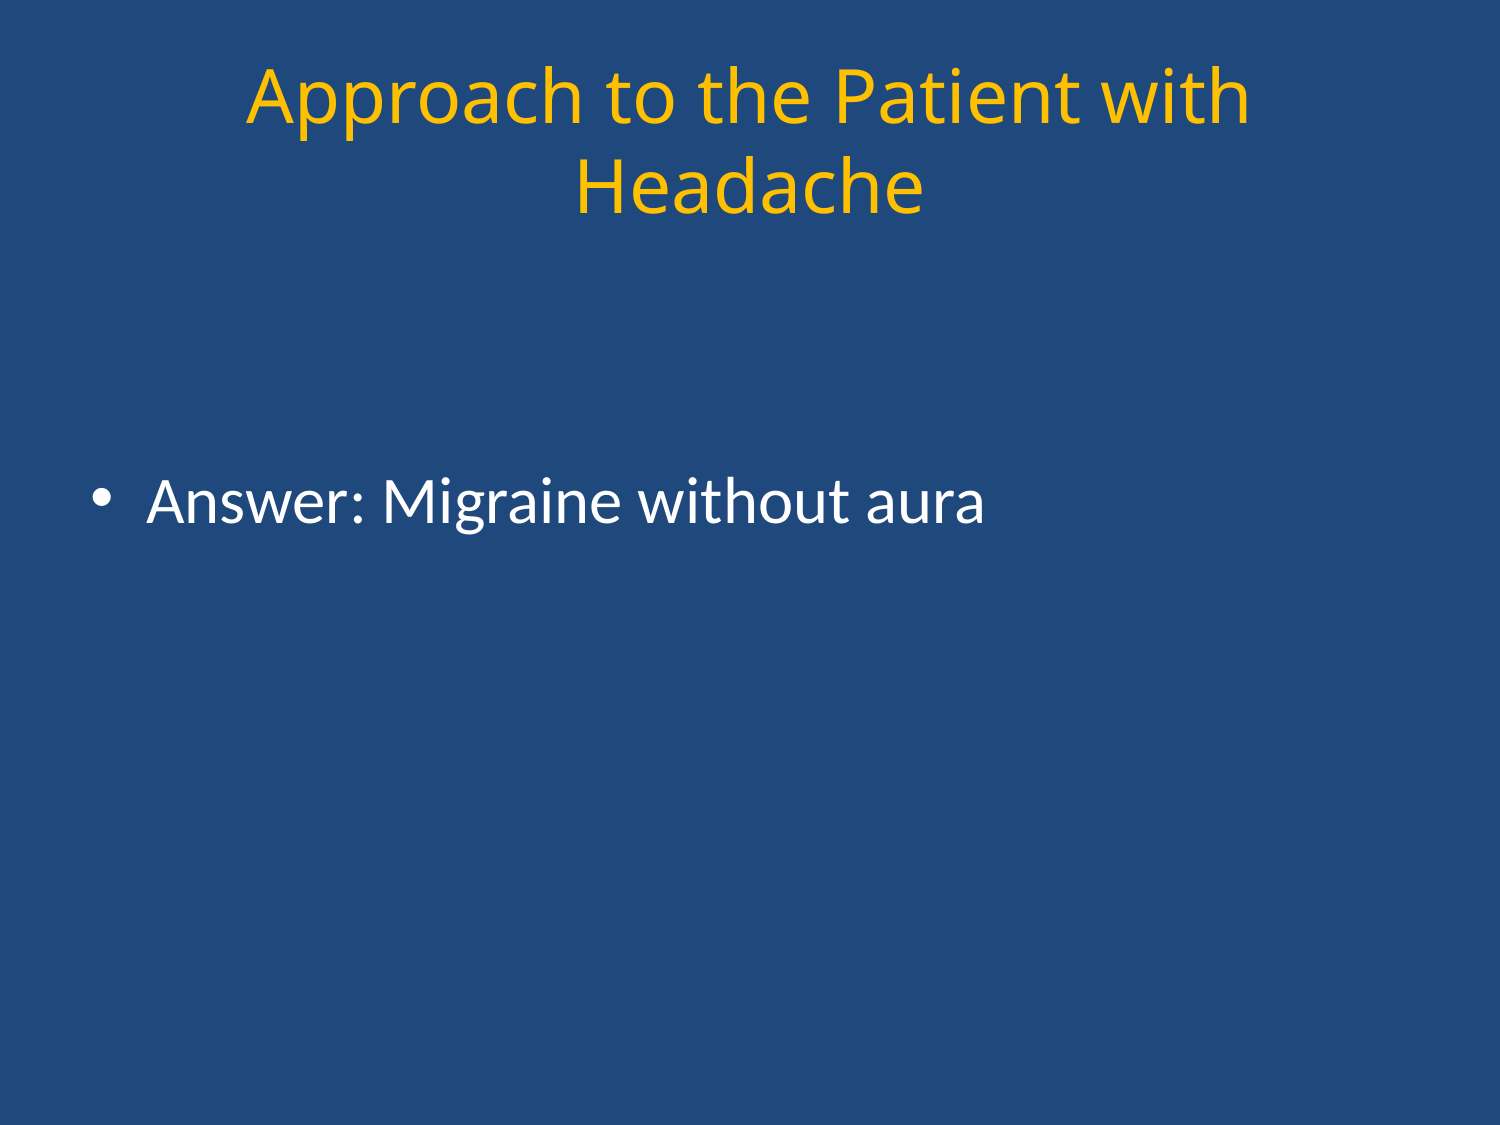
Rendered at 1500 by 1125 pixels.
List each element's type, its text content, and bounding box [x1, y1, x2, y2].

title Approach to the Patient with Headache [75, 45, 1425, 233]
list Answer: Migraine without aura [75, 262, 1425, 1005]
